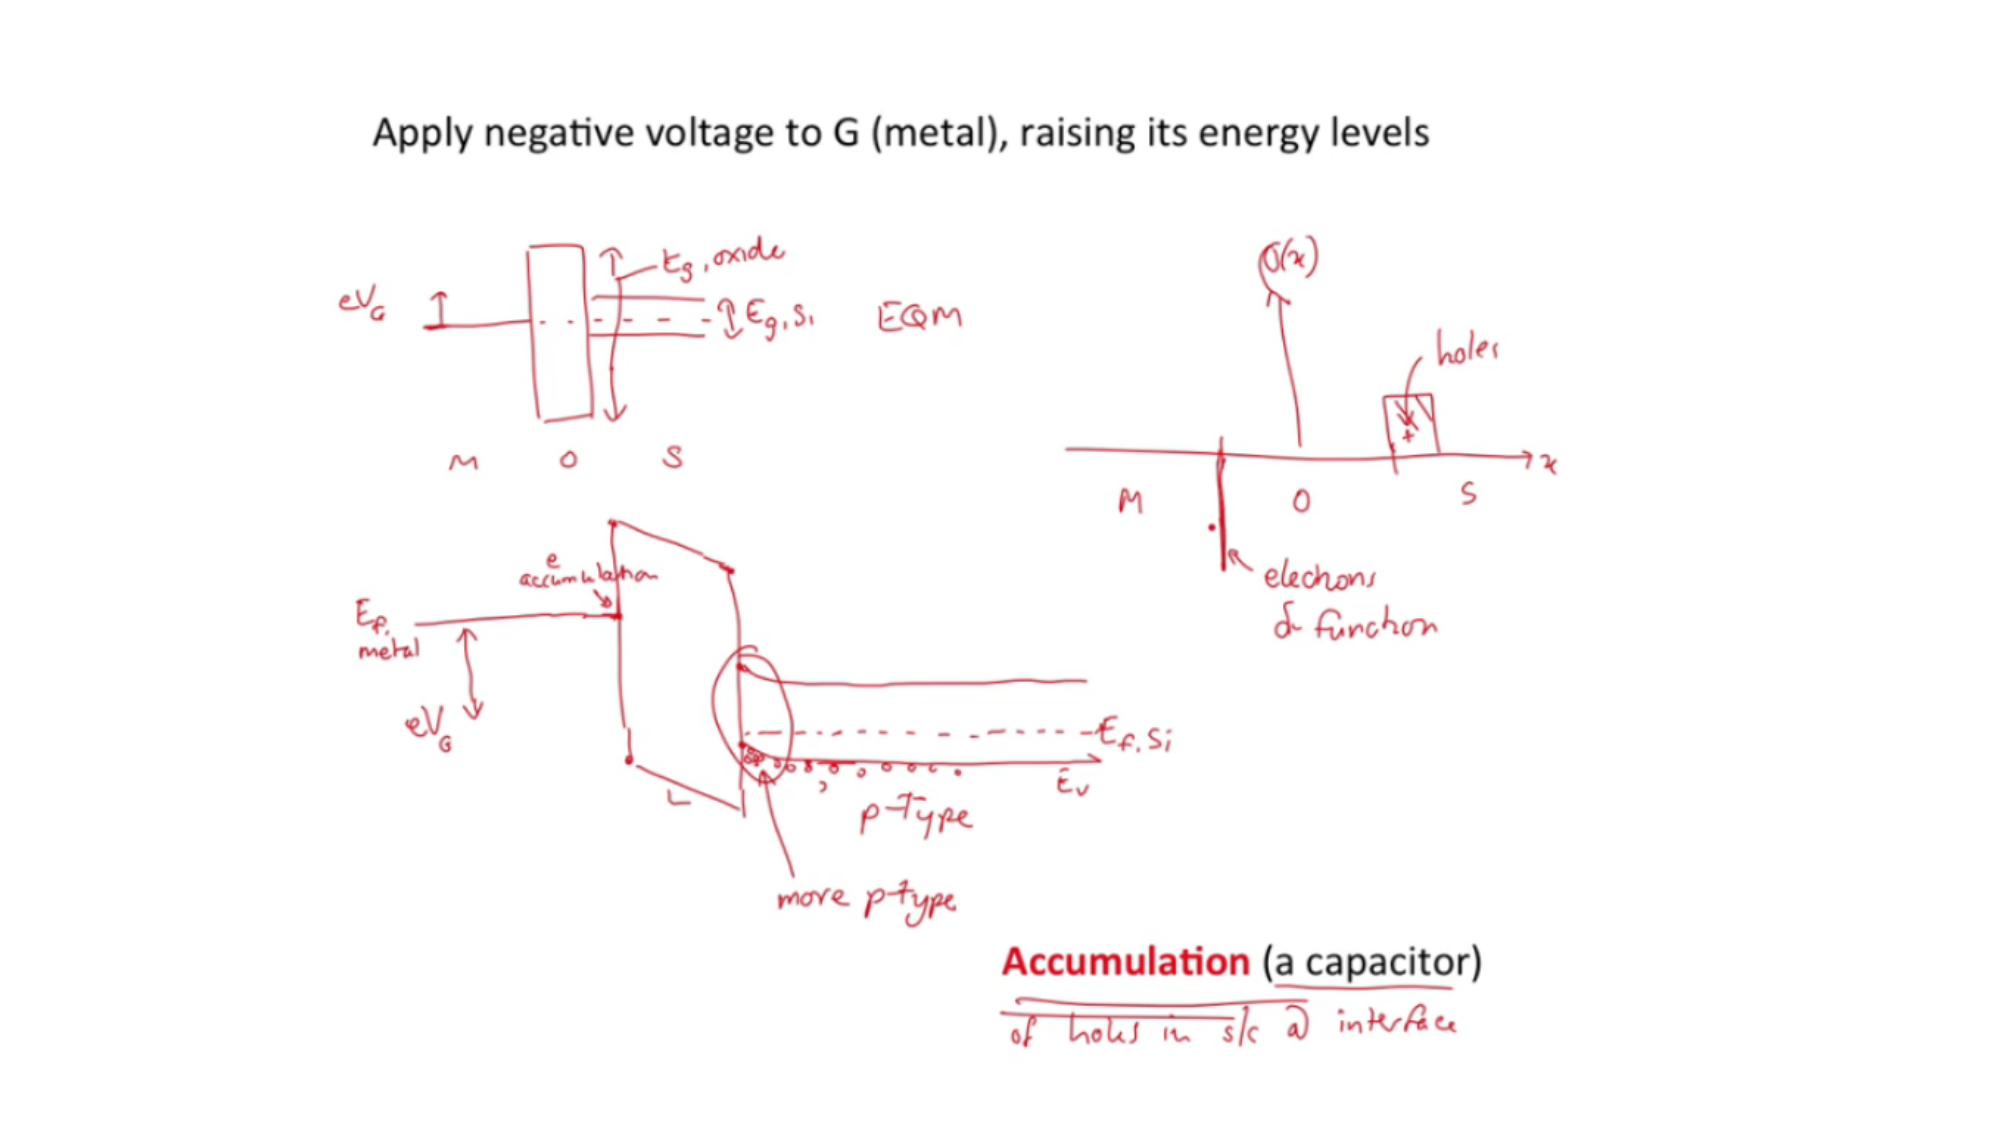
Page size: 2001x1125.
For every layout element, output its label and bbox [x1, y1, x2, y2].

picture [304, 106, 1615, 1079]
